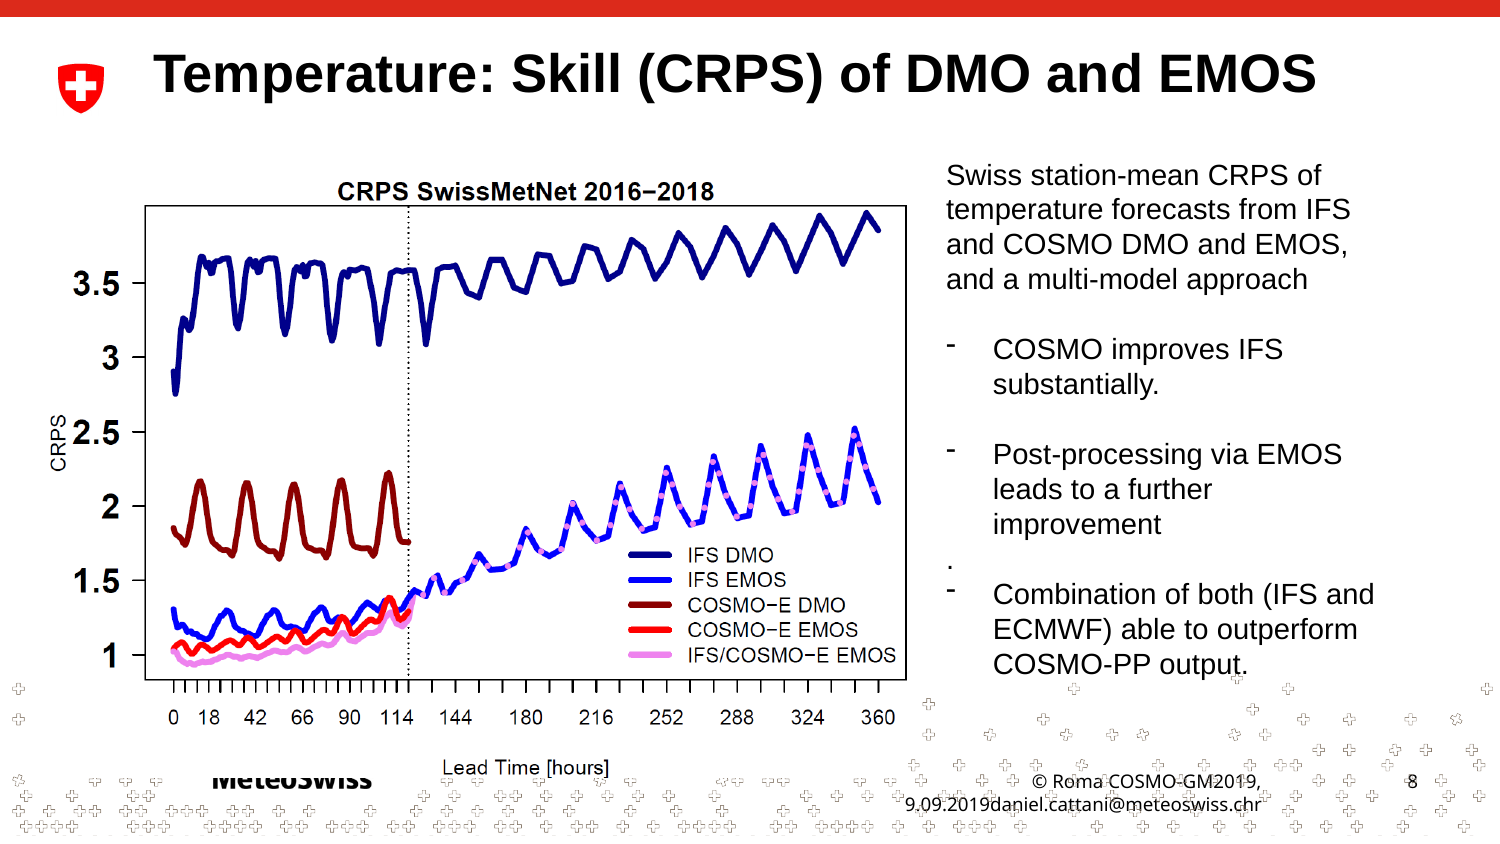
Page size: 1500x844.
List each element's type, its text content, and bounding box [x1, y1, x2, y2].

text_box Swiss station-mean CRPS of temperature forecasts from IFS and COSMO DMO and EMOS, and a multi-model approach COSMO improves IFS substantially. Post-processing via EMOS leads to a further improvement . Combination of both (IFS and ECMWF) able to outperform COSMO-PP output. [931, 148, 1391, 688]
picture [12, 177, 1493, 836]
title Temperature: Skill (CRPS) of DMO and EMOS [139, 30, 1468, 147]
